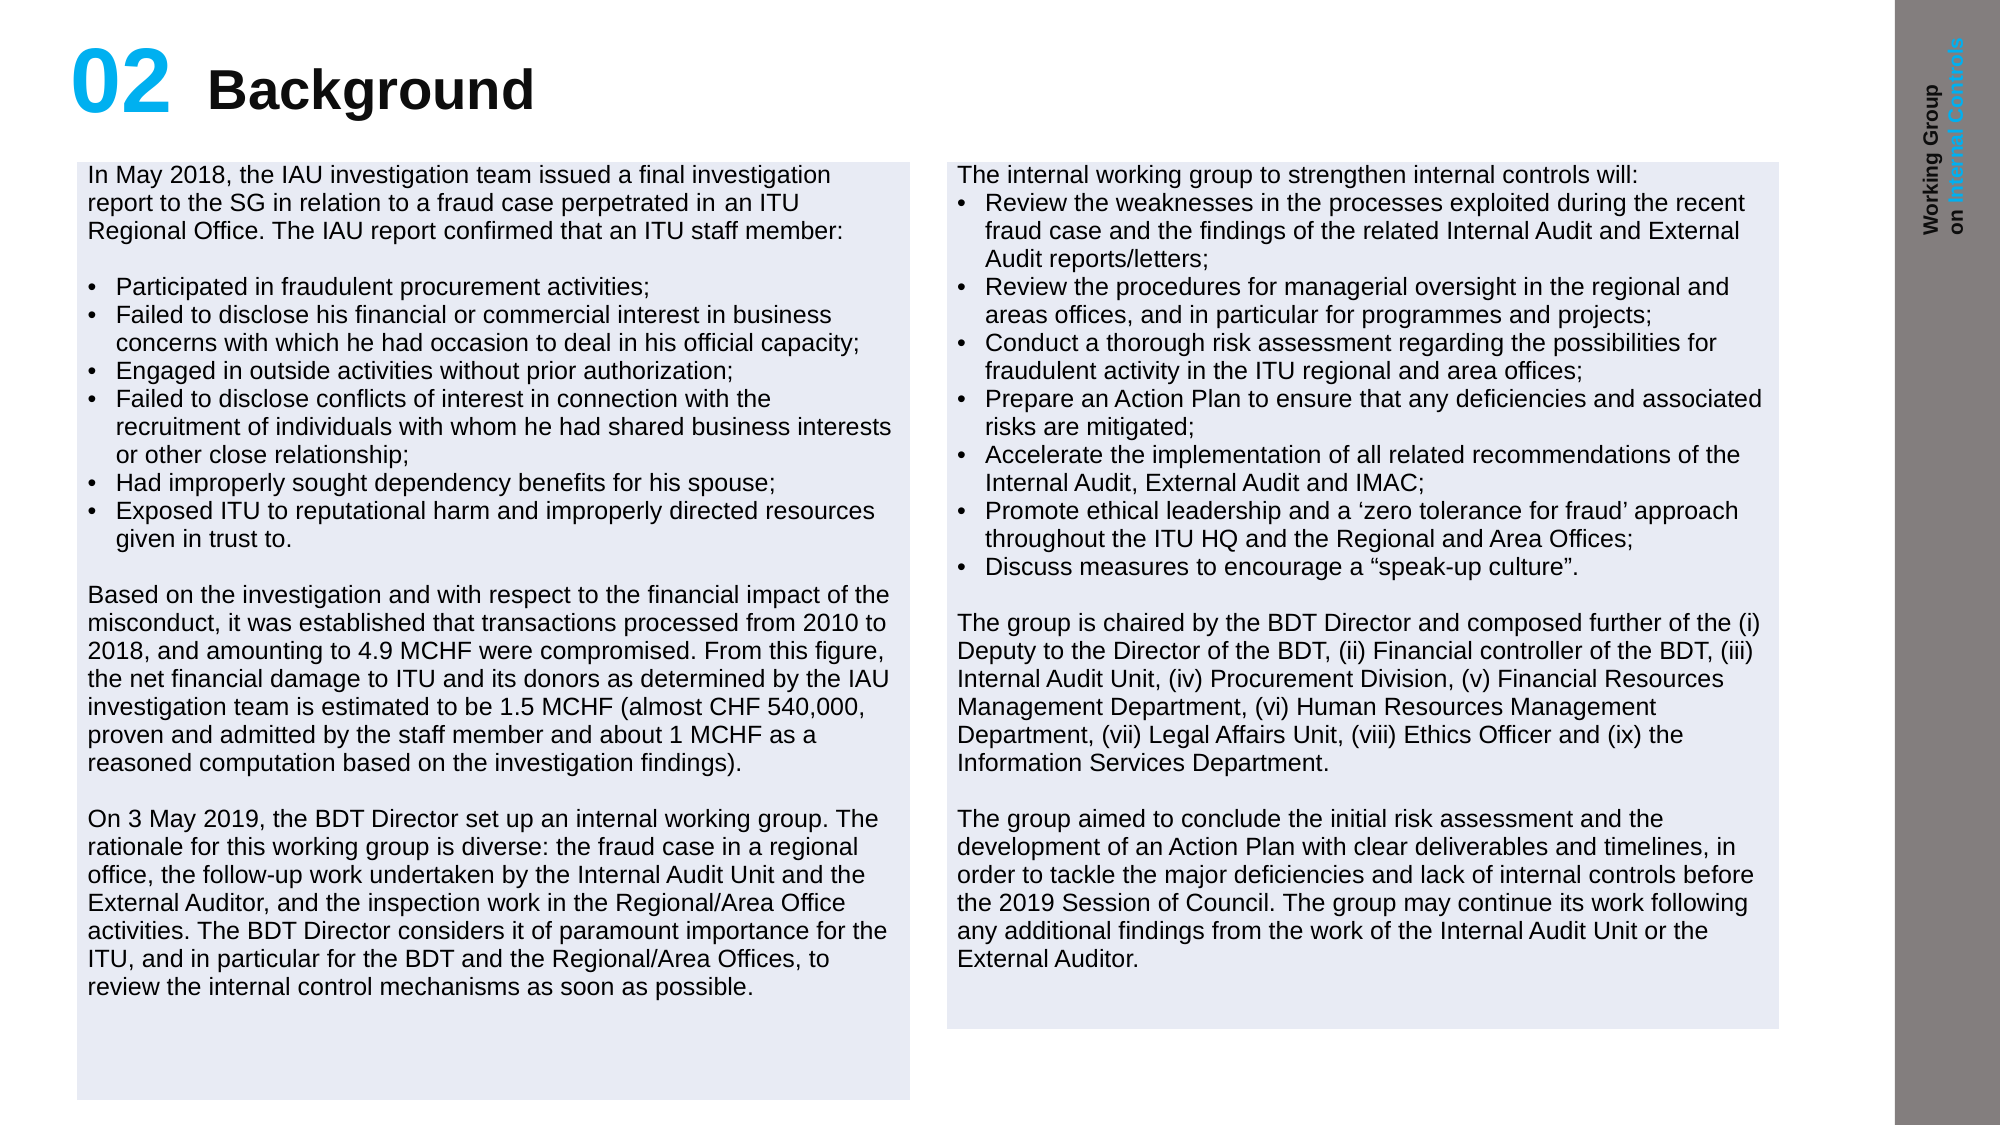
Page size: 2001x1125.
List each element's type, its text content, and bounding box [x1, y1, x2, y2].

table_header In May 2018, the IAU investigation team issued a final investigation report to the SG in relation to a fraud case perpetrated in an ITU Regional Office. The IAU report confirmed that an ITU staff member: Participated in fraudulent procurement activities; Failed to disclose his financial or commercial interest in business concerns with which he had occasion to deal in his official capacity; Engaged in outside activities without prior authorization; Failed to disclose conflicts of interest in connection with the recruitment of individuals with whom he had shared business interests or other close relationship; Had improperly sought dependency benefits for his spouse; Exposed ITU to reputational harm and improperly directed resources given in trust to. Based on the investigation and with respect to the financial impact of the misconduct, it was established that transactions processed from 2010 to 2018, and amounting to 4.9 MCHF were compromised. From this figure, the net financial damage to ITU and its donors as determined by the IAU investigation team is estimated to be 1.5 MCHF (almost CHF 540,000, proven and admitted by the staff member and about 1 MCHF as a reasoned computation based on the investigation findings). On 3 May 2019, the BDT Director set up an internal working group. The rationale for this working group is diverse: the fraud case in a regional office, the follow-up work undertaken by the Internal Audit Unit and the External Auditor, and the inspection work in the Regional/Area Office activities. The BDT Director considers it of paramount importance for the ITU, and in particular for the BDT and the Regional/Area Offices, to review the internal control mechanisms as soon as possible. [77, 162, 910, 1100]
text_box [24, 13, 1096, 142]
table_header The internal working group to strengthen internal controls will: Review the weaknesses in the processes exploited during the recent fraud case and the findings of the related Internal Audit and External Audit reports/letters; Review the procedures for managerial oversight in the regional and areas offices, and in particular for programmes and projects; Conduct a thorough risk assessment regarding the possibilities for fraudulent activity in the ITU regional and area offices; Prepare an Action Plan to ensure that any deficiencies and associated risks are mitigated; Accelerate the implementation of all related recommendations of the Internal Audit, External Audit and IMAC; Promote ethical leadership and a ‘zero tolerance for fraud’ approach throughout the ITU HQ and the Regional and Area Offices; Discuss measures to encourage a “speak-up culture”. The group is chaired by the BDT Director and composed further of the (i) Deputy to the Director of the BDT, (ii) Financial controller of the BDT, (iii) Internal Audit Unit, (iv) Procurement Division, (v) Financial Resources Management Department, (vi) Human Resources Management Department, (vii) Legal Affairs Unit, (viii) Ethics Officer and (ix) the Information Services Department. The group aimed to conclude the initial risk assessment and the development of an Action Plan with clear deliverables and timelines, in order to tackle the major deficiencies and lack of internal controls before the 2019 Session of Council. The group may continue its work following any additional findings from the work of the Internal Audit Unit or the External Auditor. [947, 162, 1779, 1029]
text_box [1894, 0, 2000, 1125]
text_box Working Group on Internal Controls [1909, 22, 1975, 250]
